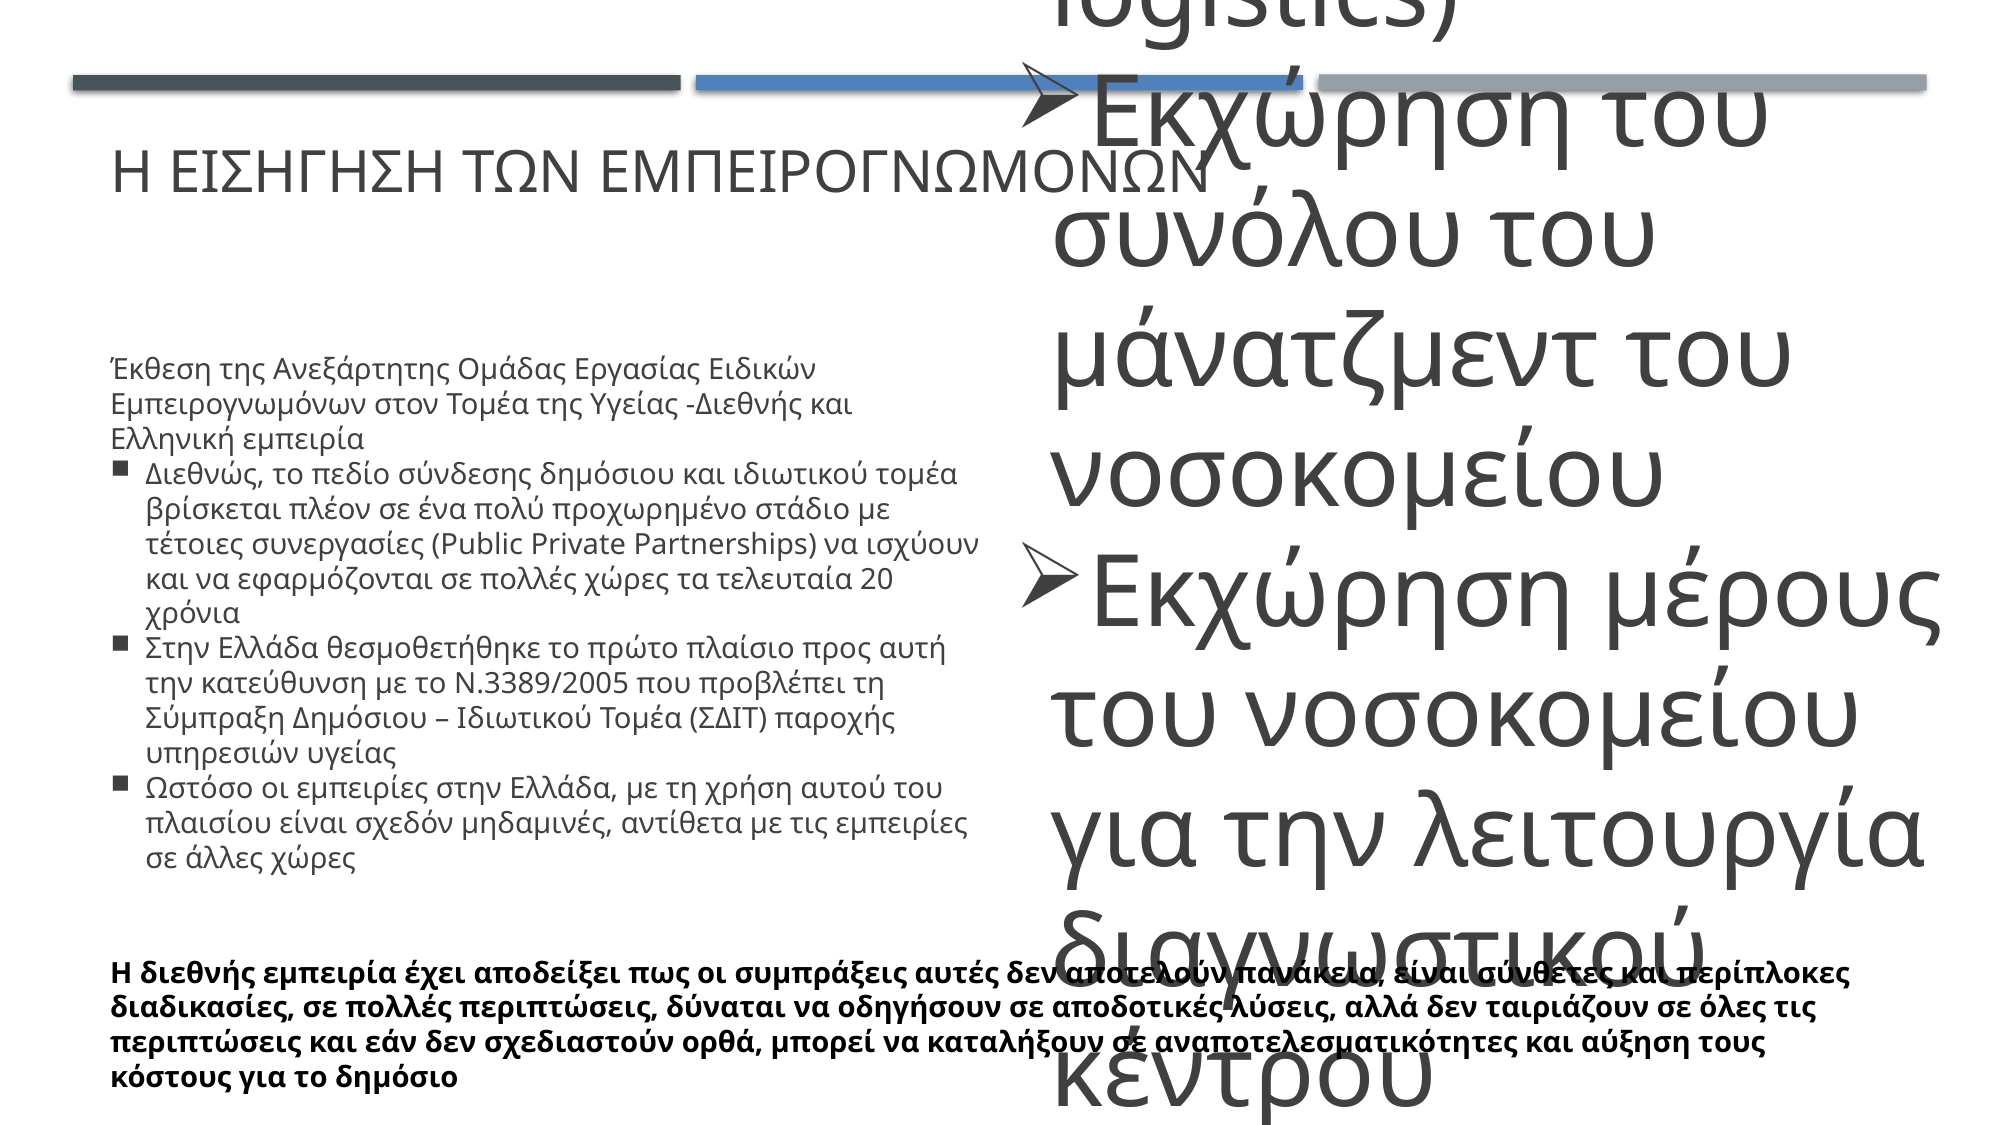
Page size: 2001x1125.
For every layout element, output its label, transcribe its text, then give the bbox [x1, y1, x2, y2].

text_box Η εισηγηση των Εμπειρογνωμονων [95, 119, 1905, 274]
text_box Η διεθνής εμπειρία έχει αποδείξει πως οι συμπράξεις αυτές δεν αποτελούν πανάκεια, είναι σύνθετες και περίπλοκες διαδικασίες, σε πολλές περιπτώσεις, δύναται να οδηγήσουν σε αποδοτικές λύσεις, αλλά δεν ταιριάζουν σε όλες τις περιπτώσεις και εάν δεν σχεδιαστούν ορθά, μπορεί να καταλήξουν σε αναποτελεσματικότητες και αύξηση τους κόστους για το δημόσιο [95, 946, 1905, 1125]
text_box Έκθεση της Ανεξάρτητης Ομάδας Εργασίας Ειδικών Εμπειρογνωμόνων στον Τομέα της Υγείας -Διεθνής και Ελληνική εμπειρία Διεθνώς, το πεδίο σύνδεσης δημόσιου και ιδιωτικού τομέα βρίσκεται πλέον σε ένα πολύ προχωρημένο στάδιο με τέτοιες συνεργασίες (Public Private Partnerships) να ισχύουν και να εφαρμόζονται σε πολλές χώρες τα τελευταία 20 χρόνια Στην Ελλάδα θεσμοθετήθηκε το πρώτο πλαίσιο προς αυτή την κατεύθυνση με το Ν.3389/2005 που προβλέπει τη Σύμπραξη Δημόσιου – Ιδιωτικού Τομέα (ΣΔΙΤ) παροχής υπηρεσιών υγείας Ωστόσο οι εμπειρίες στην Ελλάδα, με τη χρήση αυτού του πλαισίου είναι σχεδόν μηδαμινές, αντίθετα με τις εμπειρίες σε άλλες χώρες [95, 274, 1000, 946]
text_box Οι συνεργασίες αυτές, ιδιαίτερα στο χώρο των νοσοκομείων λαμβάνουν διάφορες μορφές εκχώρησης παραγωγικών δραστηριοτήτων σε άλλον δημόσιο ή κυρίως ιδιωτικό φορέα, όπως: Eκχώρηση των υποστηρικτικών υπηρεσιών (φύλαξη, σίτιση, καθαριότητα) Eκχώρηση διοικητικών υπηρεσιών (λογιστικά, προμήθειες, logistics) Eκχώρηση τoυ συνόλου του μάνατζμεντ του νοσοκομείου Εκχώρηση μέρους του νοσοκομείου για την λειτουργία διαγνωστικού κέντρου Εκχώρηση με σύμβαση συγκεκριμένων διαγνωστικών εξετάσεων Εκχώρηση με σύμβαση κλινικών υπηρεσιών σε άλλο φορέα Εκχώρηση κλινικής ή πτέρυγας για λειτουργία από άλλο φορέα Κατασκευή νοσοκομείου με ιδιωτικά κεφάλαια με ή χωρίς ανάληψη της ευθύνης παροχής των υποστηρικτικών ή και των κλινικών υπηρεσιών από τον ιδιωτικό φορέα [964, 154, 2000, 919]
